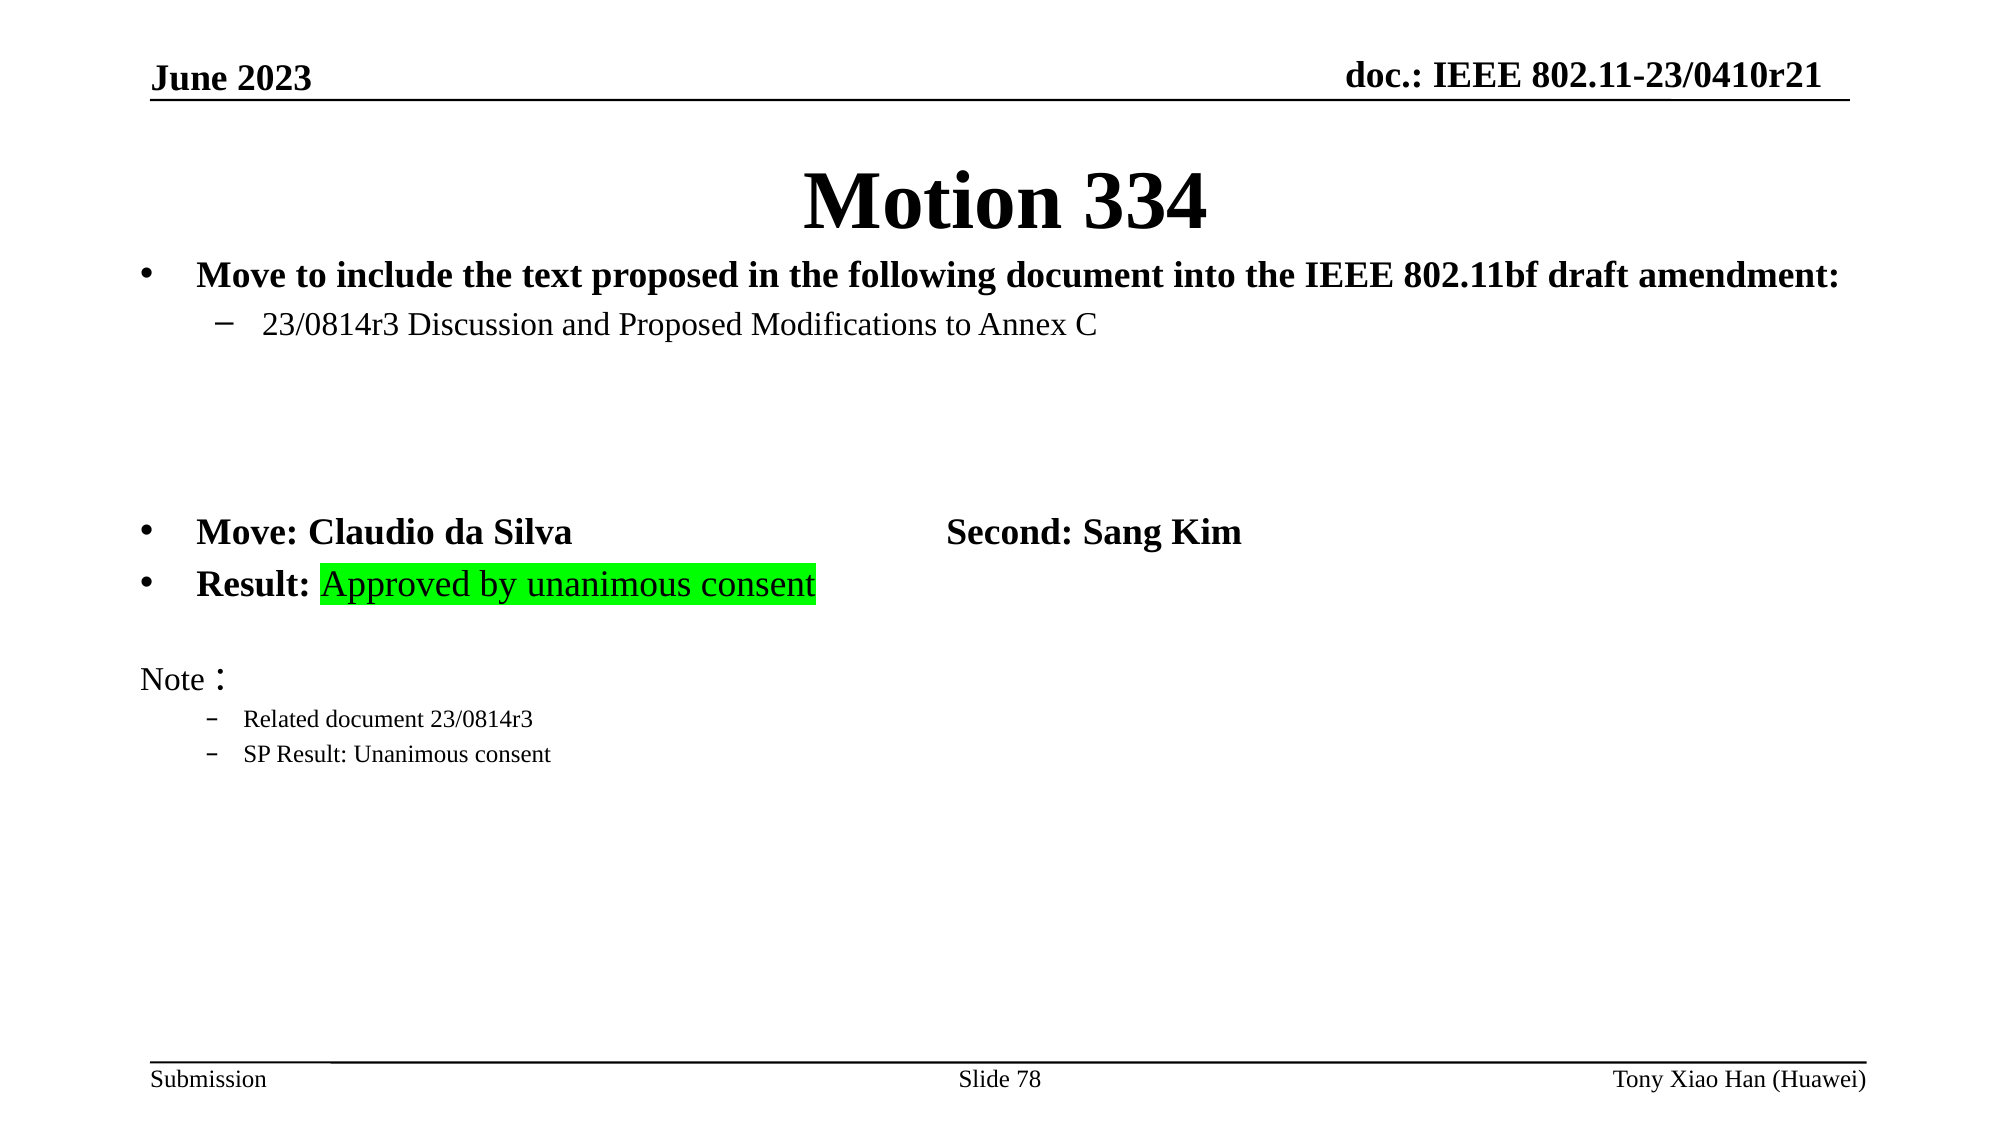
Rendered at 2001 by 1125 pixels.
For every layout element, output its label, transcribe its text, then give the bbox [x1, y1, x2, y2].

text_box Motion 334 [368, 137, 1644, 212]
text_box Move to include the text proposed in the following document into the IEEE 802.11bf draft amendment: 23/0814r3 Discussion and Proposed Modifications to Annex C Move: Claudio da Silva Second: Sang Kim Result: Approved by unanimous consent Note： Related document 23/0814r3 SP Result: Unanimous consent [125, 212, 1888, 900]
